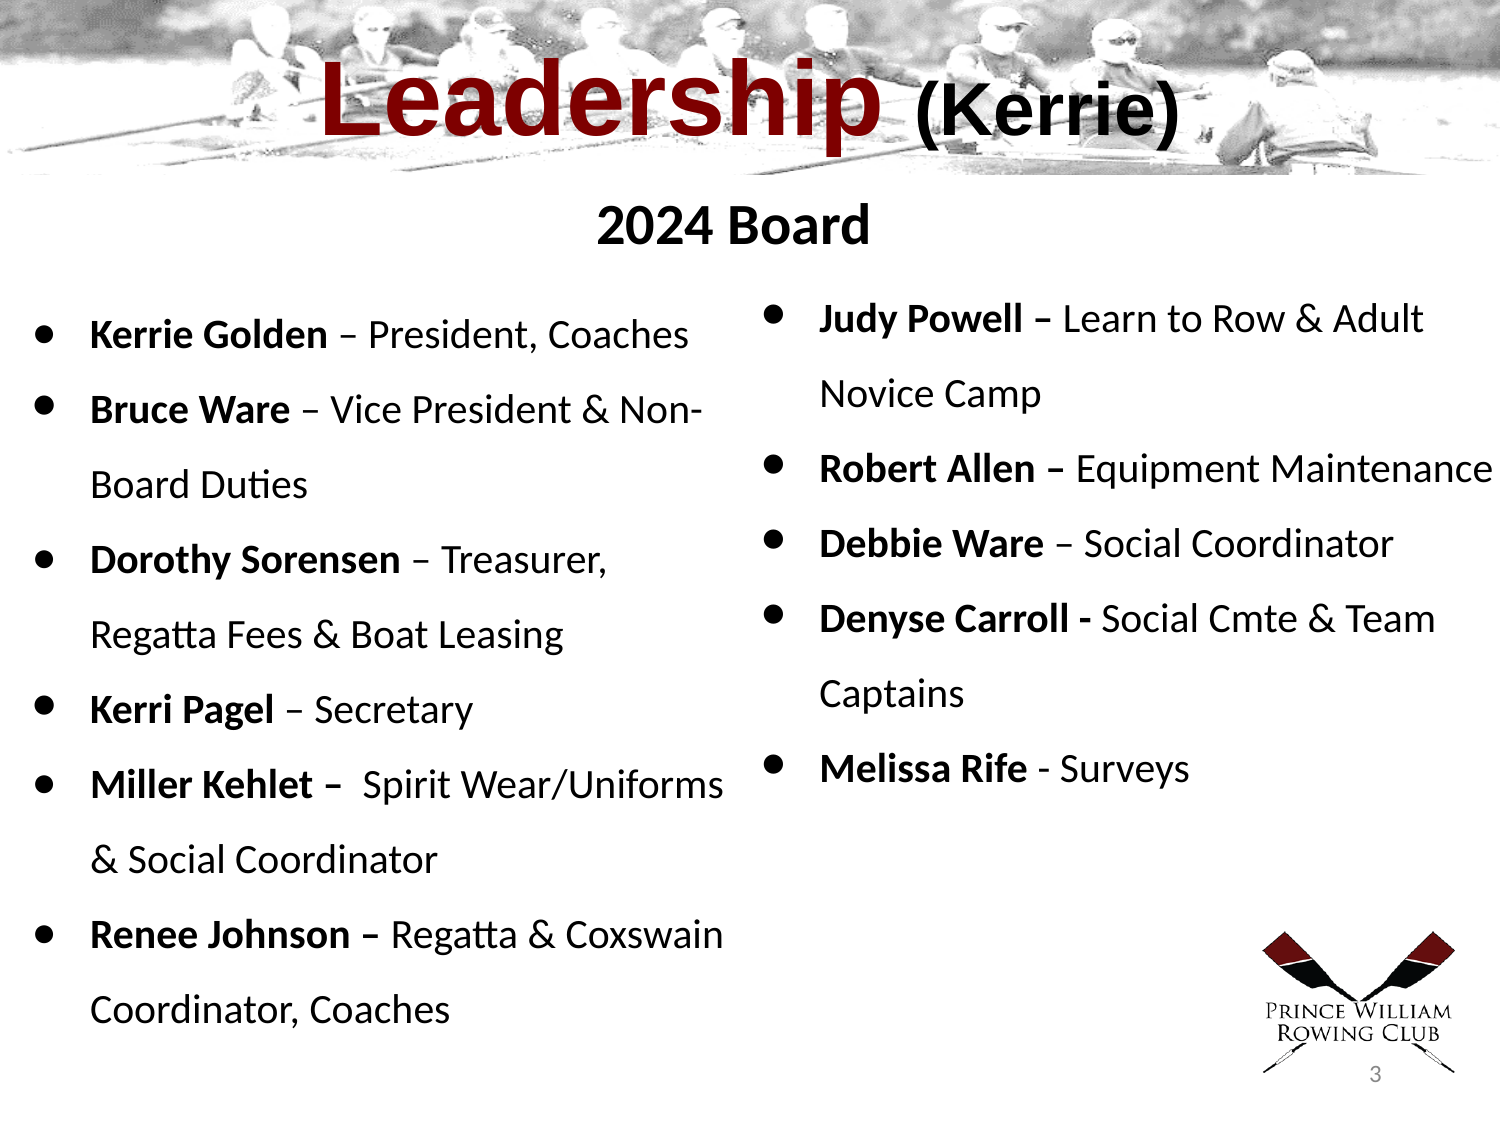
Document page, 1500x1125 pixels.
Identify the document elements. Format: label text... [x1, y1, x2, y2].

slide_number 3 [1059, 1045, 1397, 1103]
list Kerrie Golden – President, Coaches Bruce Ware – Vice President & Non-Board Duties Dorothy Sorensen – Treasurer, Regatta Fees & Boat Leasing Kerri Pagel – Secretary Miller Kehlet – Spirit Wear/Uniforms & Social Coordinator Renee Johnson – Regatta & Coxswain Coordinator, Coaches [0, 202, 729, 960]
picture [1397, 1045, 1455, 1073]
title Leadership (Kerrie) [0, 0, 1500, 202]
text_box 2024 Board [581, 179, 919, 273]
text_box Judy Powell – Learn to Row & Adult Novice Camp Robert Allen – Equipment Maintenance Debbie Ware – Social Coordinator Denyse Carroll - Social Cmte & Team Captains Melissa Rife - Surveys [729, 213, 1500, 1045]
text_box [750, 771, 1500, 894]
